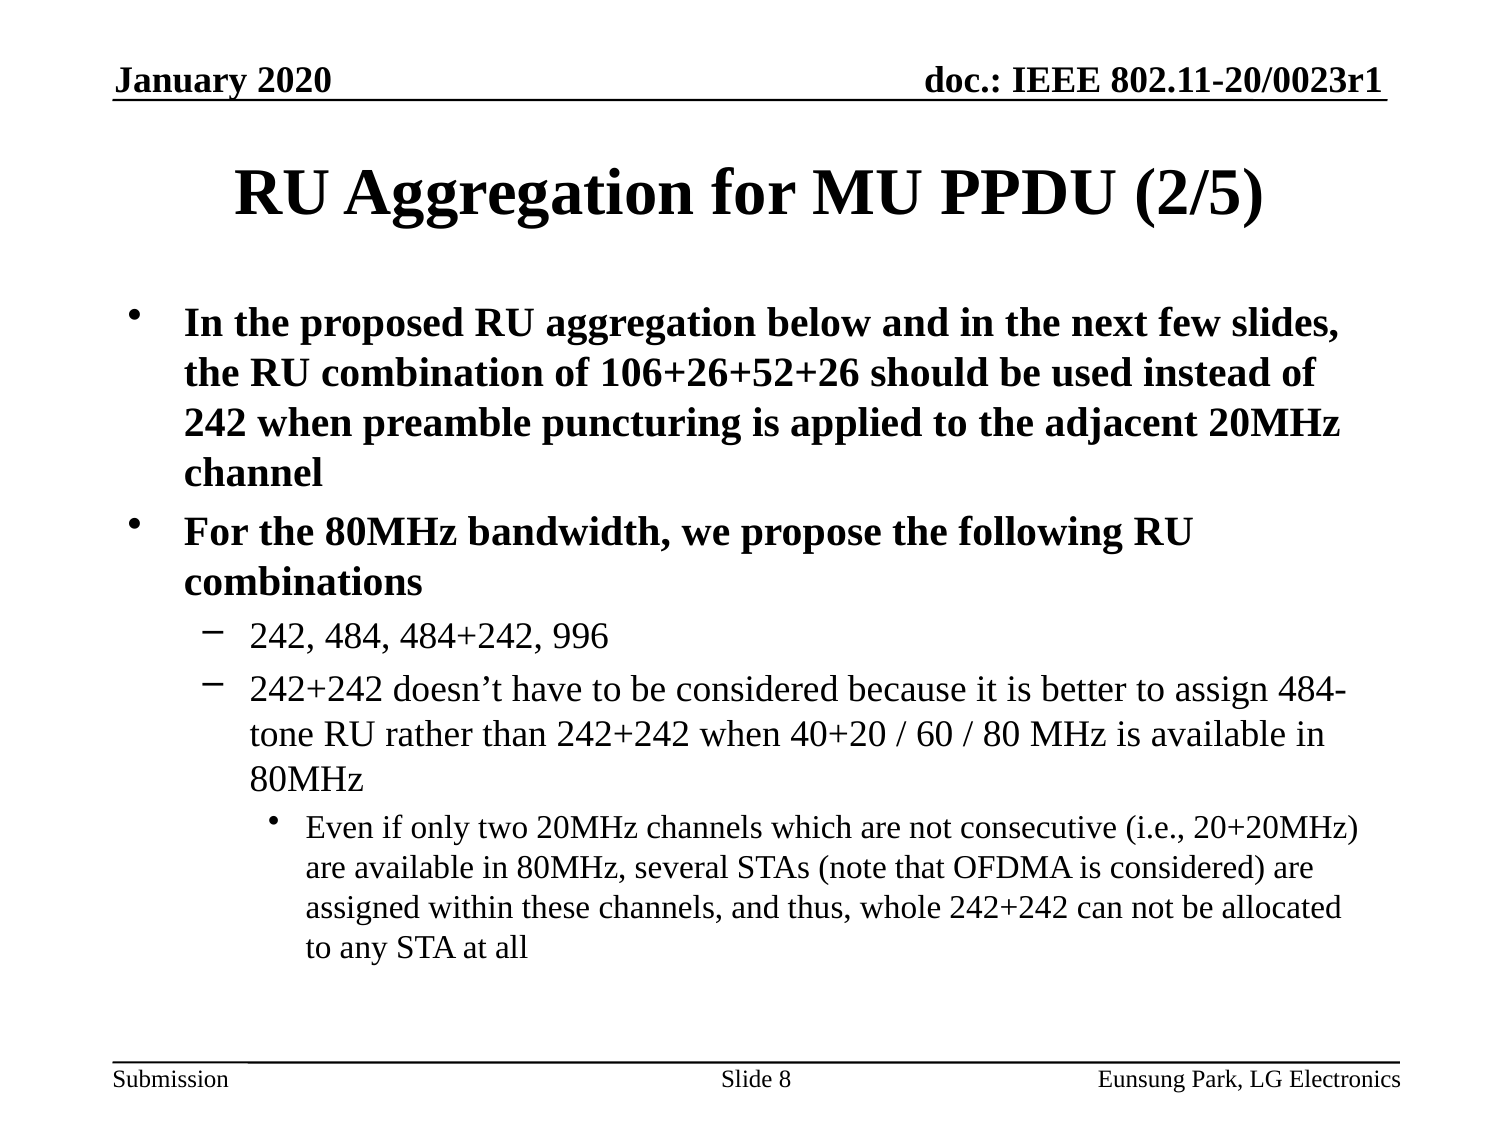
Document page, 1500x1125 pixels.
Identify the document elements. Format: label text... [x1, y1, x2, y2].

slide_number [114, 54, 335, 101]
slide_number Slide 8 [712, 1061, 800, 1093]
title RU Aggregation for MU PPDU (2/5) [112, 112, 1388, 263]
list In the proposed RU aggregation below and in the next few slides, the RU combination of 106+26+52+26 should be used instead of 242 when preamble puncturing is applied to the adjacent 20MHz channel For the 80MHz bandwidth, we propose the following RU combinations 242, 484, 484+242, 996 242+242 doesn’t have to be considered because it is better to assign 484-tone RU rather than 242+242 when 40+20 / 60 / 80 MHz is available in 80MHz Even if only two 20MHz channels which are not consecutive (i.e., 20+20MHz) are available in 80MHz, several STAs (note that OFDMA is considered) are assigned within these channels, and thus, whole 242+242 can not be allocated to any STA at all [112, 287, 1388, 1000]
footer Eunsung Park, LG Electronics [1038, 1061, 1402, 1093]
